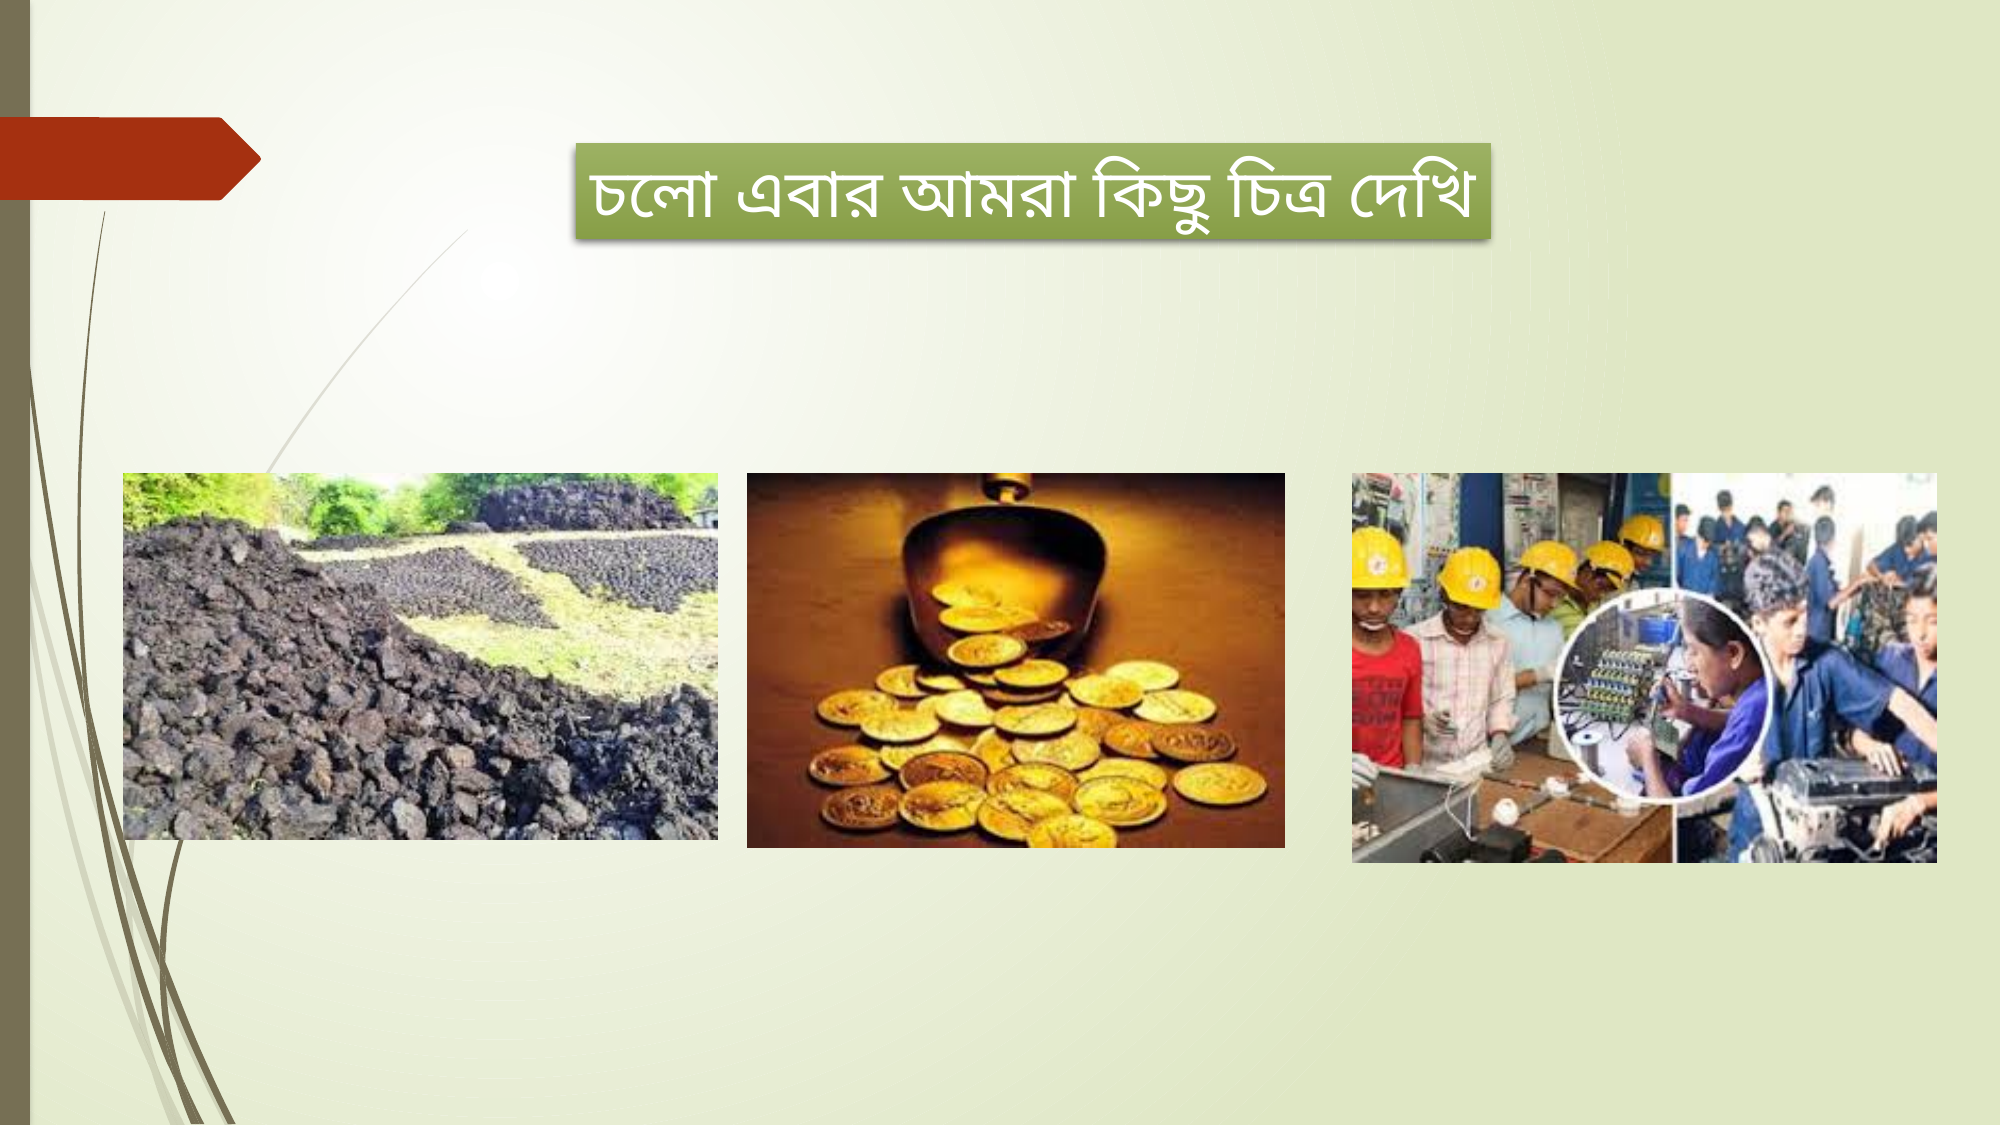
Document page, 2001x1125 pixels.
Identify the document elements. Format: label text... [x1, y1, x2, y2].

text_box চলো এবার আমরা কিছু চিত্র দেখি [575, 143, 1491, 239]
picture [1351, 473, 1938, 864]
picture [747, 473, 1286, 848]
picture [122, 473, 718, 840]
